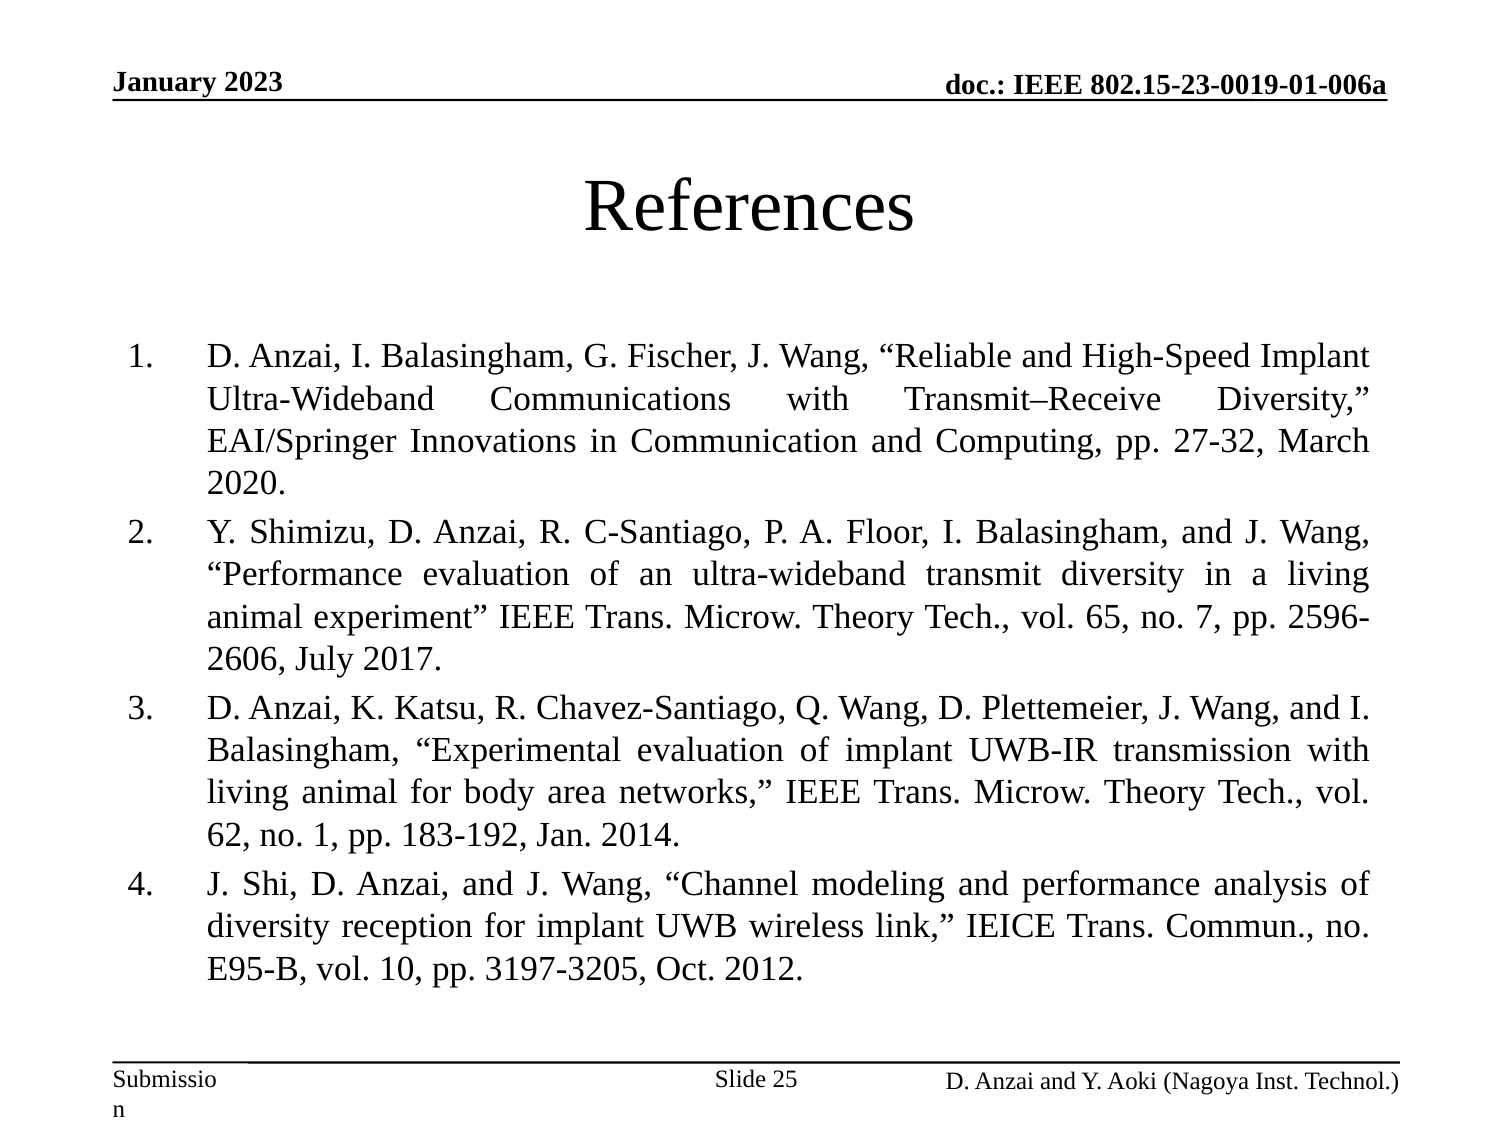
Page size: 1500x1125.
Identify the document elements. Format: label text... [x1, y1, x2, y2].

title References [112, 112, 1388, 288]
slide_number Slide 25 [712, 1062, 800, 1093]
list D. Anzai, I. Balasingham, G. Fischer, J. Wang, “Reliable and High-Speed Implant Ultra-Wideband Communications with Transmit–Receive Diversity,” EAI/Springer Innovations in Communication and Computing, pp. 27-32, March 2020. Y. Shimizu, D. Anzai, R. C-Santiago, P. A. Floor, I. Balasingham, and J. Wang, “Performance evaluation of an ultra-wideband transmit diversity in a living animal experiment” IEEE Trans. Microw. Theory Tech., vol. 65, no. 7, pp. 2596-2606, July 2017. D. Anzai, K. Katsu, R. Chavez-Santiago, Q. Wang, D. Plettemeier, J. Wang, and I. Balasingham, “Experimental evaluation of implant UWB-IR transmission with living animal for body area networks,” IEEE Trans. Microw. Theory Tech., vol. 62, no. 1, pp. 183-192, Jan. 2014. J. Shi, D. Anzai, and J. Wang, “Channel modeling and performance analysis of diversity reception for implant UWB wireless link,” IEICE Trans. Commun., no. E95-B, vol. 10, pp. 3197-3205, Oct. 2012. [112, 324, 1388, 1000]
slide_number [112, 62, 375, 98]
